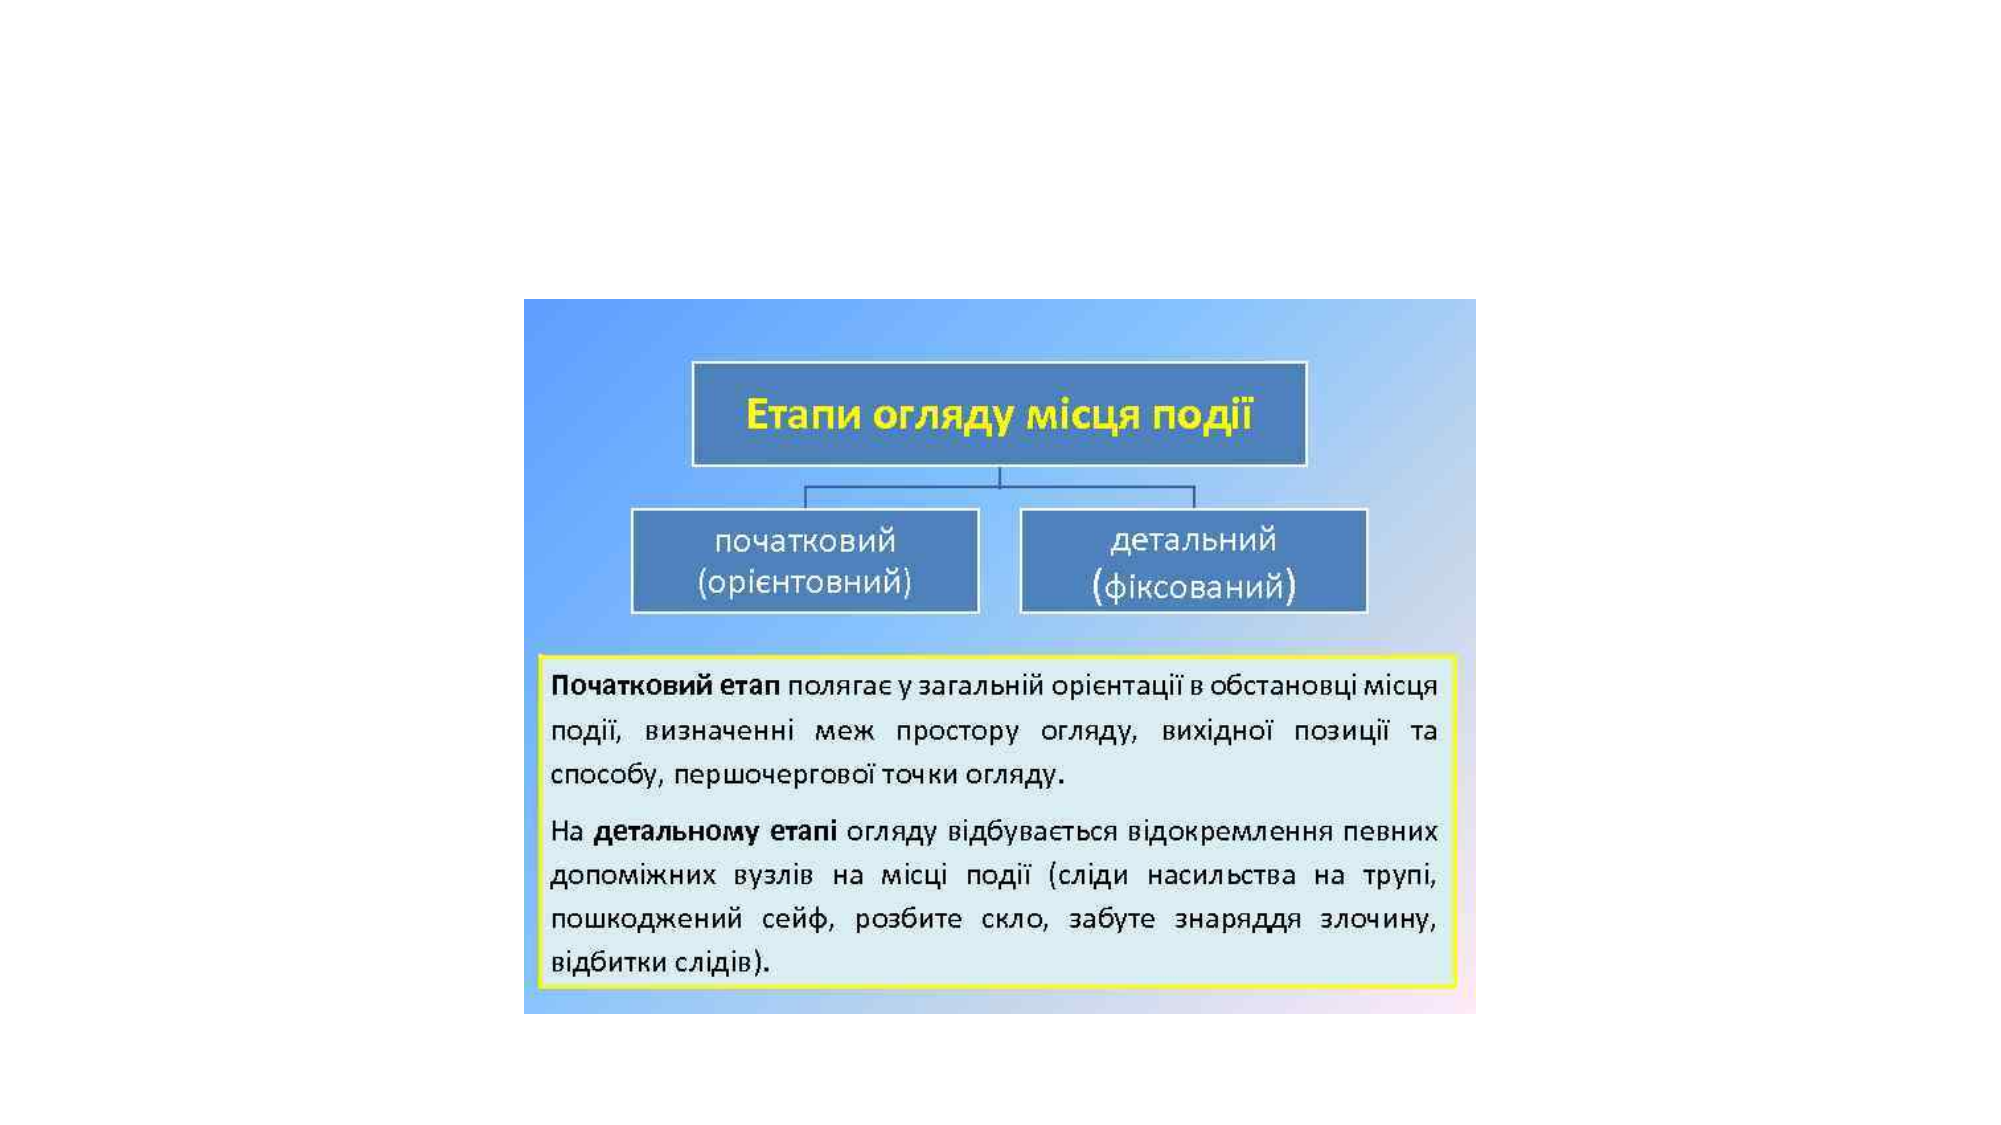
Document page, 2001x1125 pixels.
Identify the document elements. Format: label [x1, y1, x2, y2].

list [524, 299, 1476, 1014]
